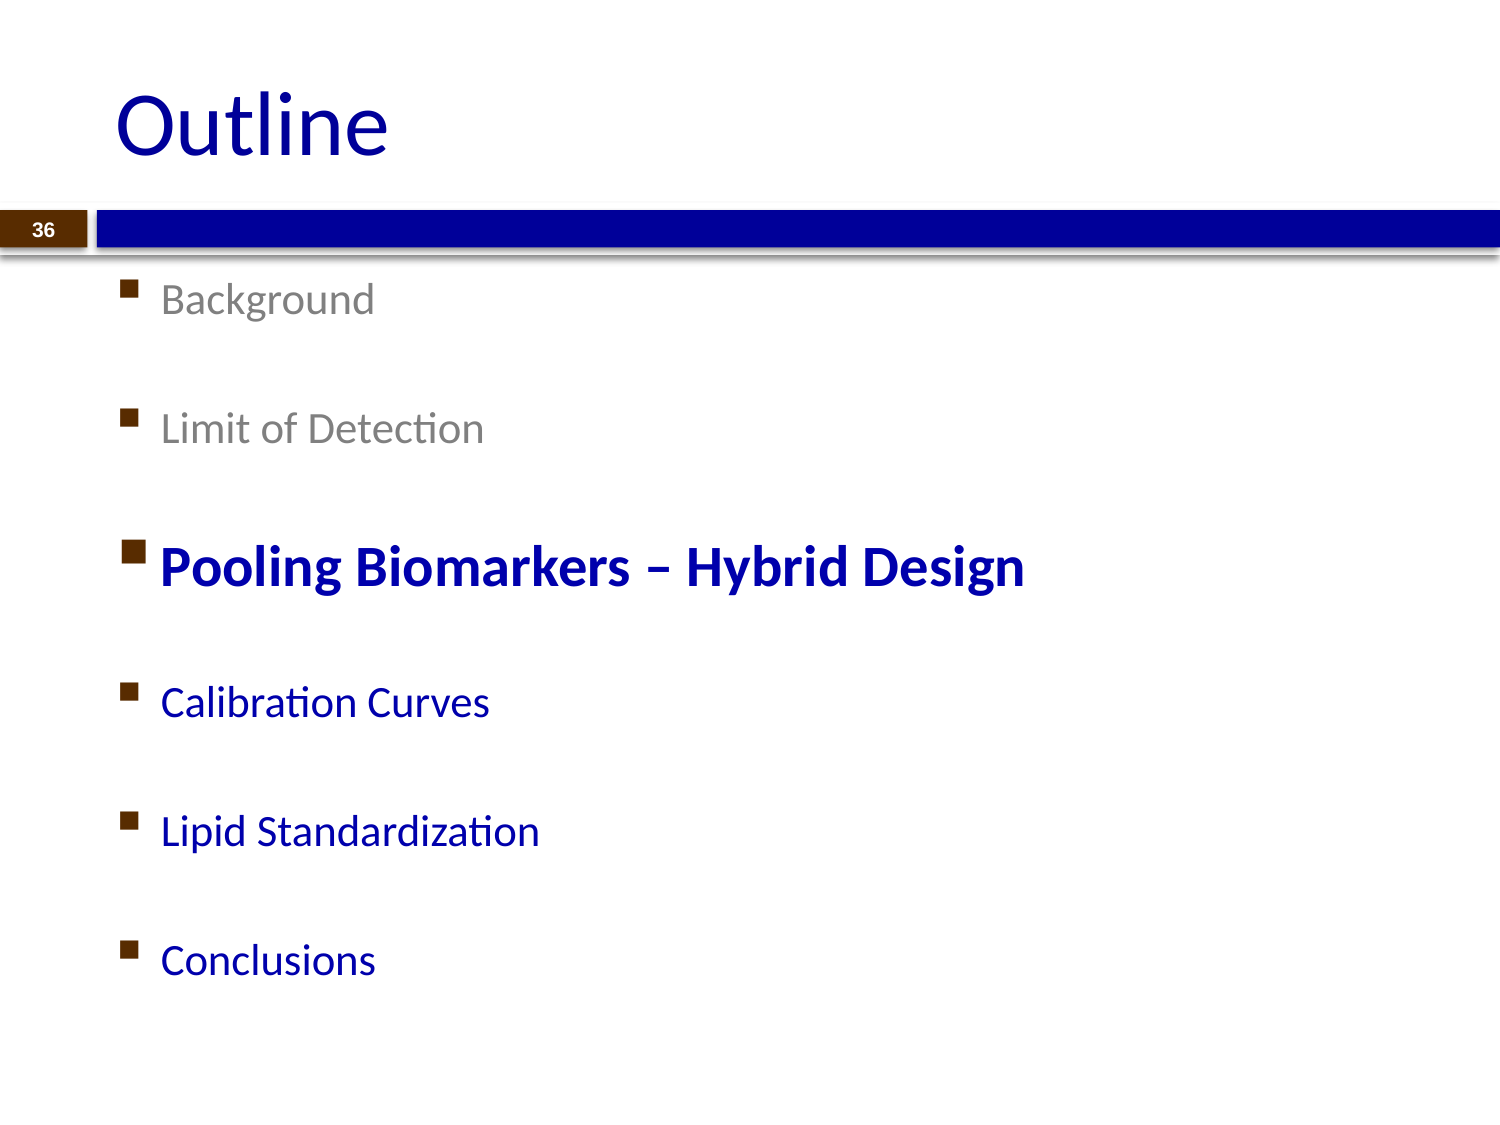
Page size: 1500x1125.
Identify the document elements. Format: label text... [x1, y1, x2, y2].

title Outline [100, 37, 1438, 200]
list Background Limit of Detection Pooling Biomarkers – Hybrid Design Calibration Curves Lipid Standardization Conclusions [100, 262, 1438, 1000]
slide_number 36 [0, 208, 88, 249]
